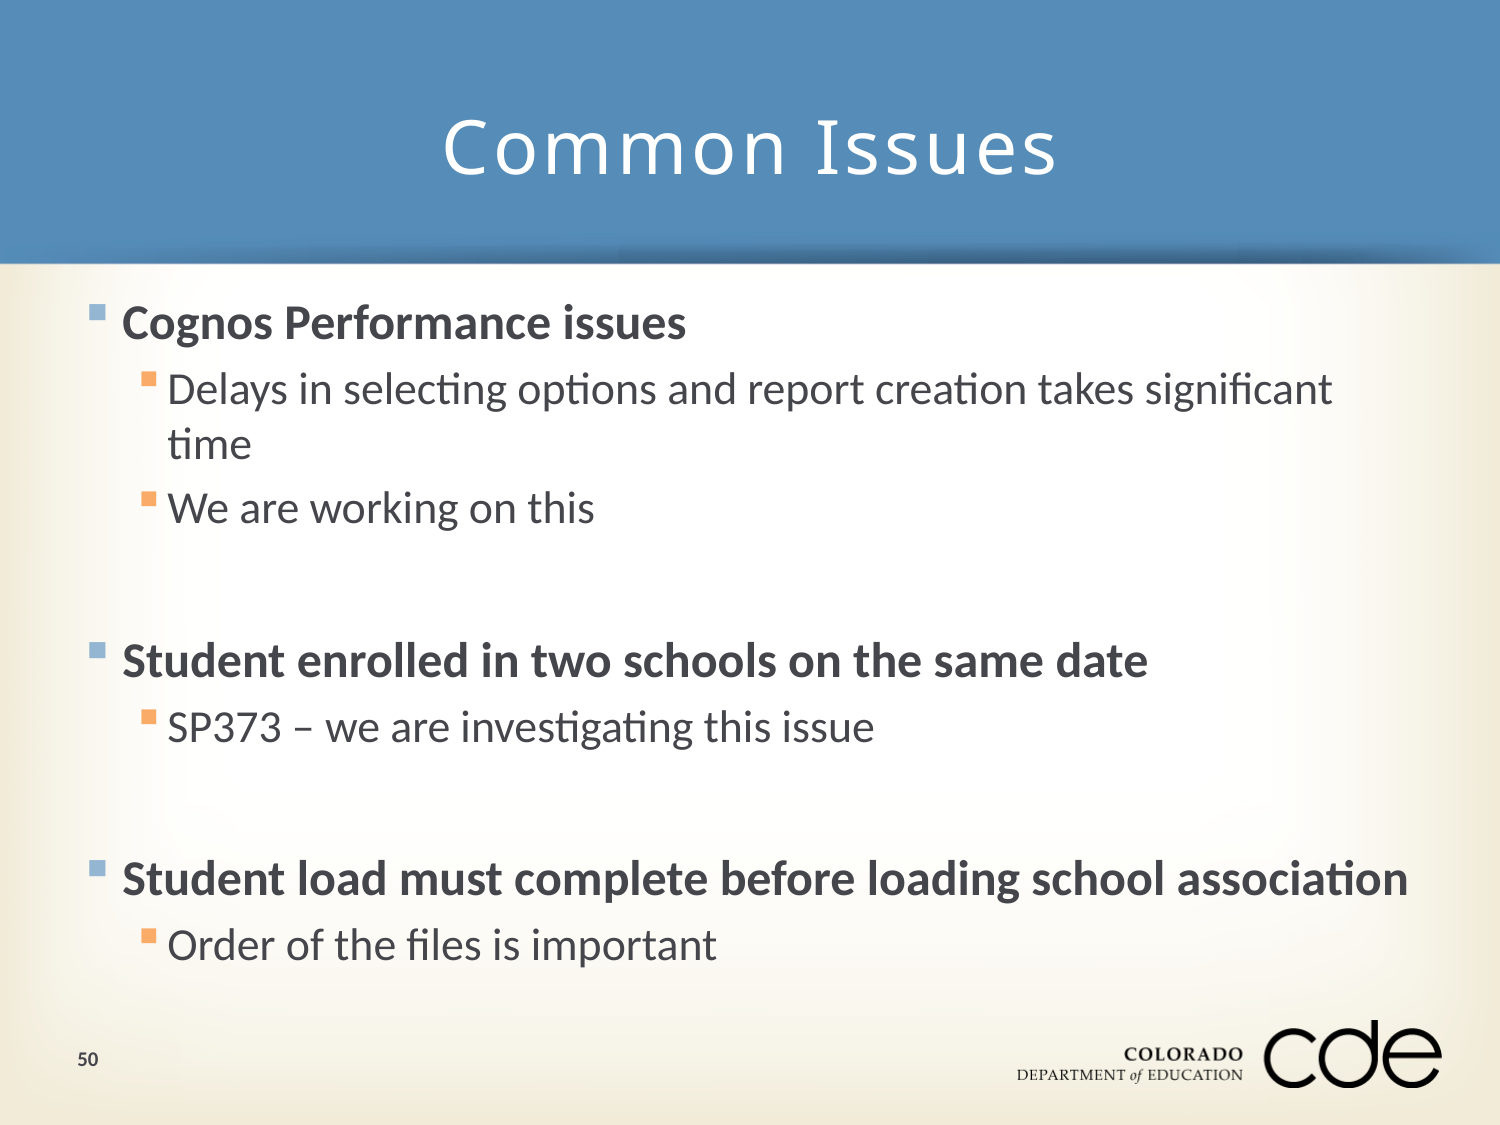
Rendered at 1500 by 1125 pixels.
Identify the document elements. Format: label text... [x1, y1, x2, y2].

list Cognos Performance issues Delays in selecting options and report creation takes significant time We are working on this Student enrolled in two schools on the same date SP373 – we are investigating this issue Student load must complete before loading school association Order of the files is important [62, 281, 1442, 1005]
title Common Issues [62, 58, 1438, 232]
footer 50 [62, 1027, 538, 1088]
picture [0, 0, 1500, 1125]
